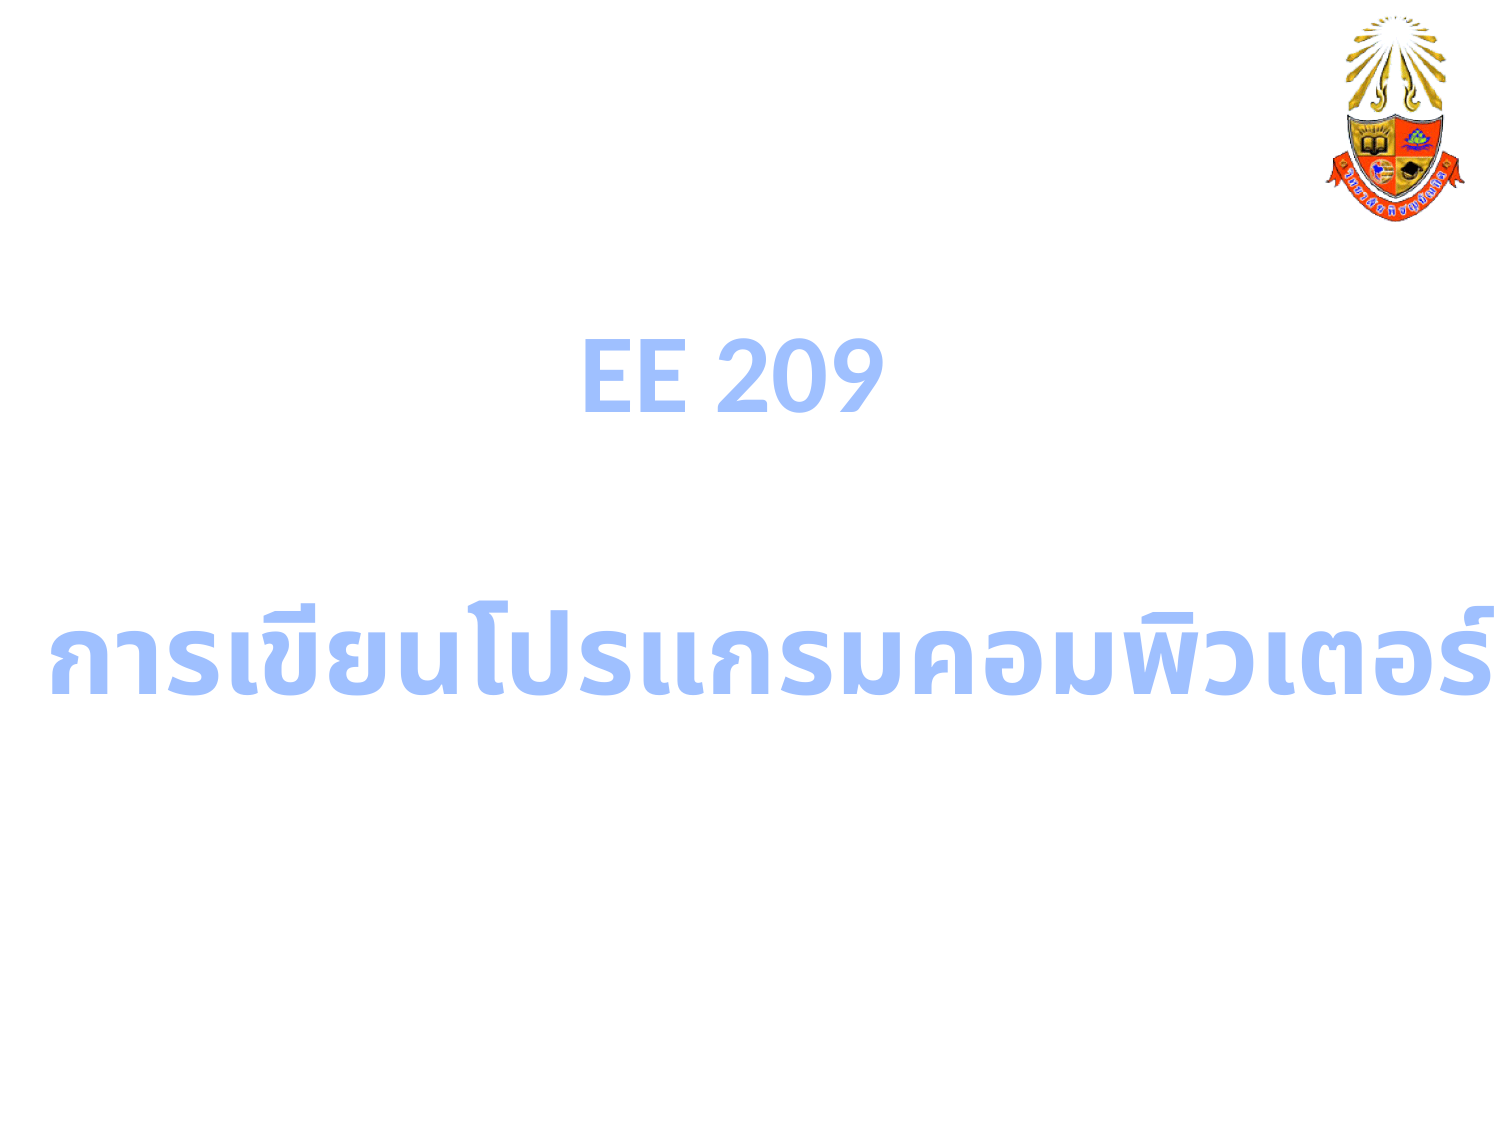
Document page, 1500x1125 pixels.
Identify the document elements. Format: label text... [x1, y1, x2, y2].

picture [1323, 0, 1466, 222]
text_box EE 209 [563, 292, 901, 443]
text_box การเขียนโปรแกรมคอมพิวเตอร์ [30, 574, 1500, 725]
